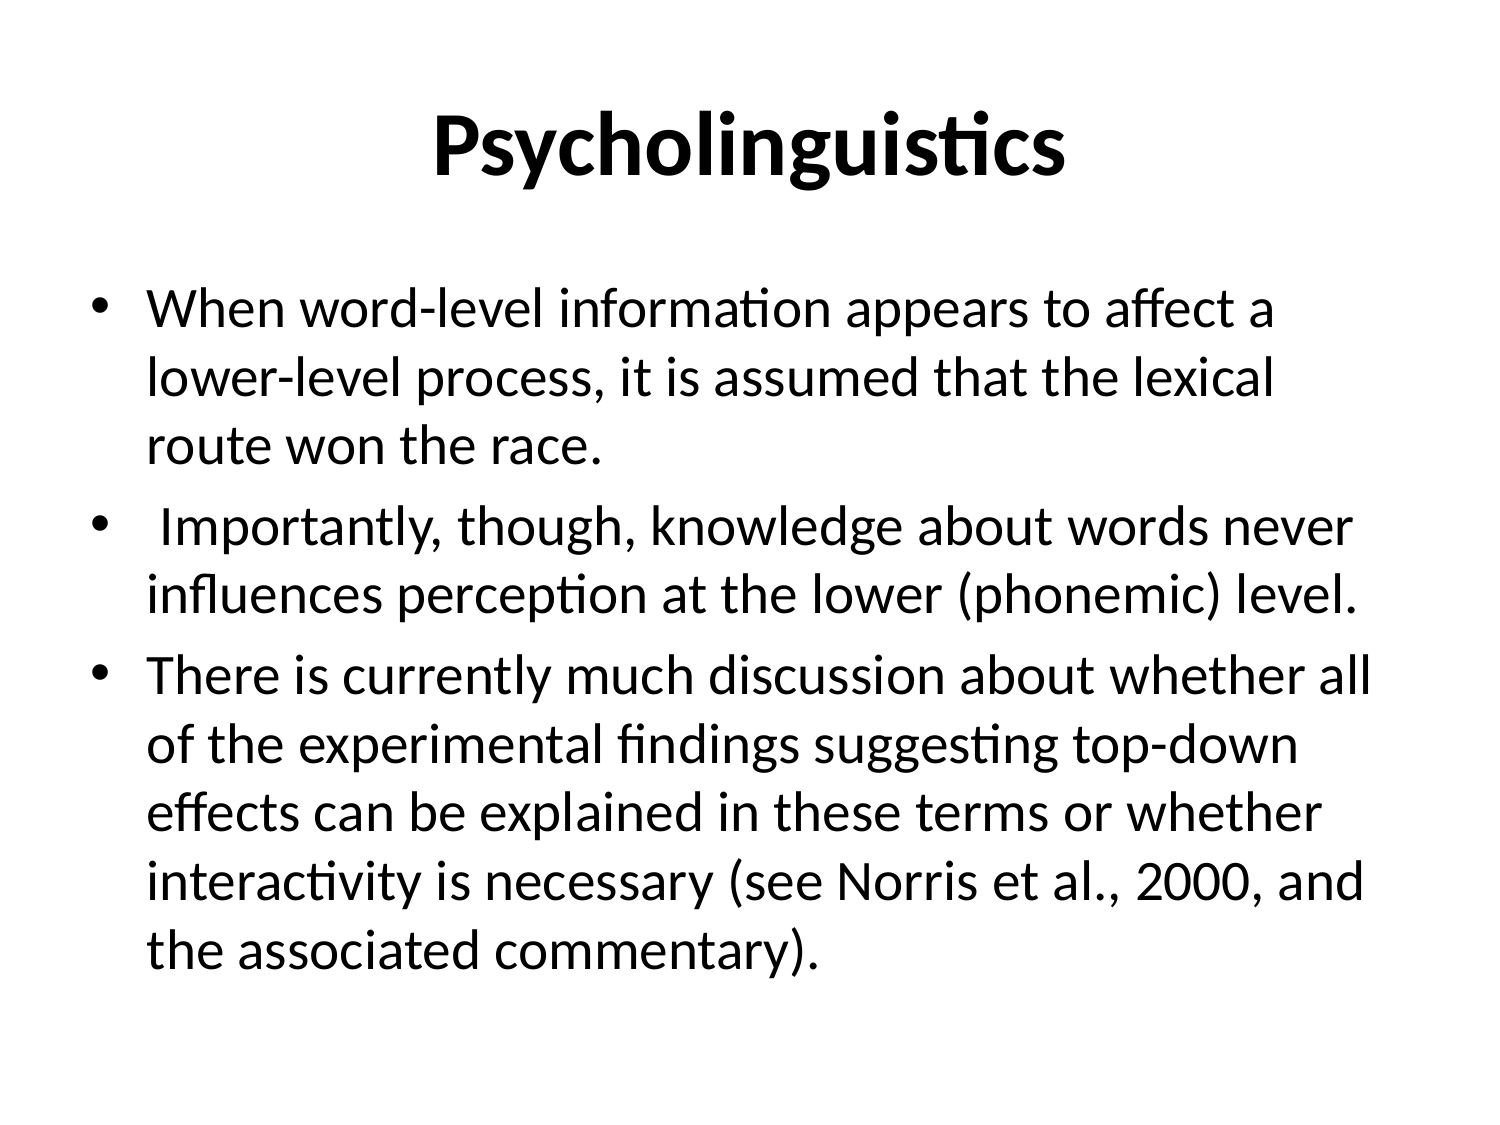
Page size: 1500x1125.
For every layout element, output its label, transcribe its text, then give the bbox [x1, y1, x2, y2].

list When word-level information appears to affect a lower-level process, it is assumed that the lexical route won the race. Importantly, though, knowledge about words never influences perception at the lower (phonemic) level. There is currently much discussion about whether all of the experimental findings suggesting top-down effects can be explained in these terms or whether interactivity is necessary (see Norris et al., 2000, and the associated commentary). [75, 262, 1425, 1005]
title Psycholinguistics [75, 45, 1425, 233]
